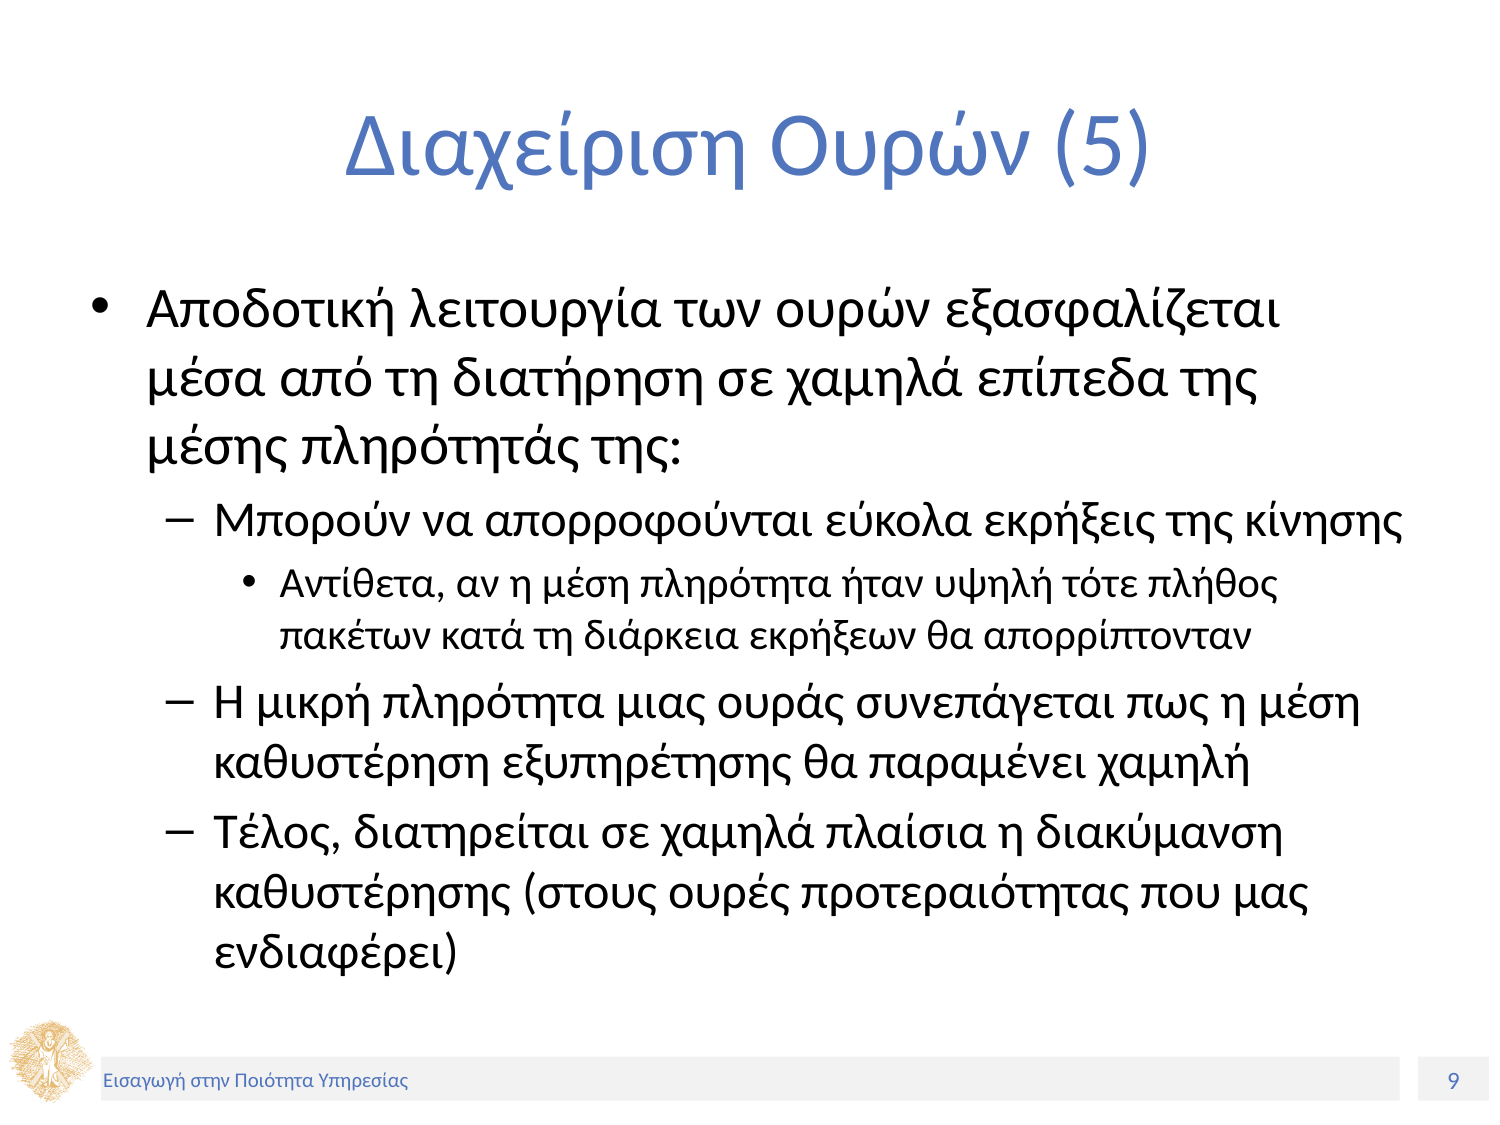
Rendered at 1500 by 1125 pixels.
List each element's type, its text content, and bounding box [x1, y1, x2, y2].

picture [3, 1012, 101, 1106]
list Αποδοτική λειτουργία των ουρών εξασφαλίζεται μέσα από τη διατήρηση σε χαμηλά επίπεδα της μέσης πληρότητάς της: Μπορούν να απορροφούνται εύκολα εκρήξεις της κίνησης Αντίθετα, αν η μέση πληρότητα ήταν υψηλή τότε πλήθος πακέτων κατά τη διάρκεια εκρήξεων θα απορρίπτονταν Η μικρή πληρότητα μιας ουράς συνεπάγεται πως η μέση καθυστέρηση εξυπηρέτησης θα παραμένει χαμηλή Τέλος, διατηρείται σε χαμηλά πλαίσια η διακύμανση καθυστέρησης (στους ουρές προτεραιότητας που μας ενδιαφέρει) [75, 262, 1425, 1005]
title Διαχείριση Ουρών (5) [75, 45, 1425, 233]
